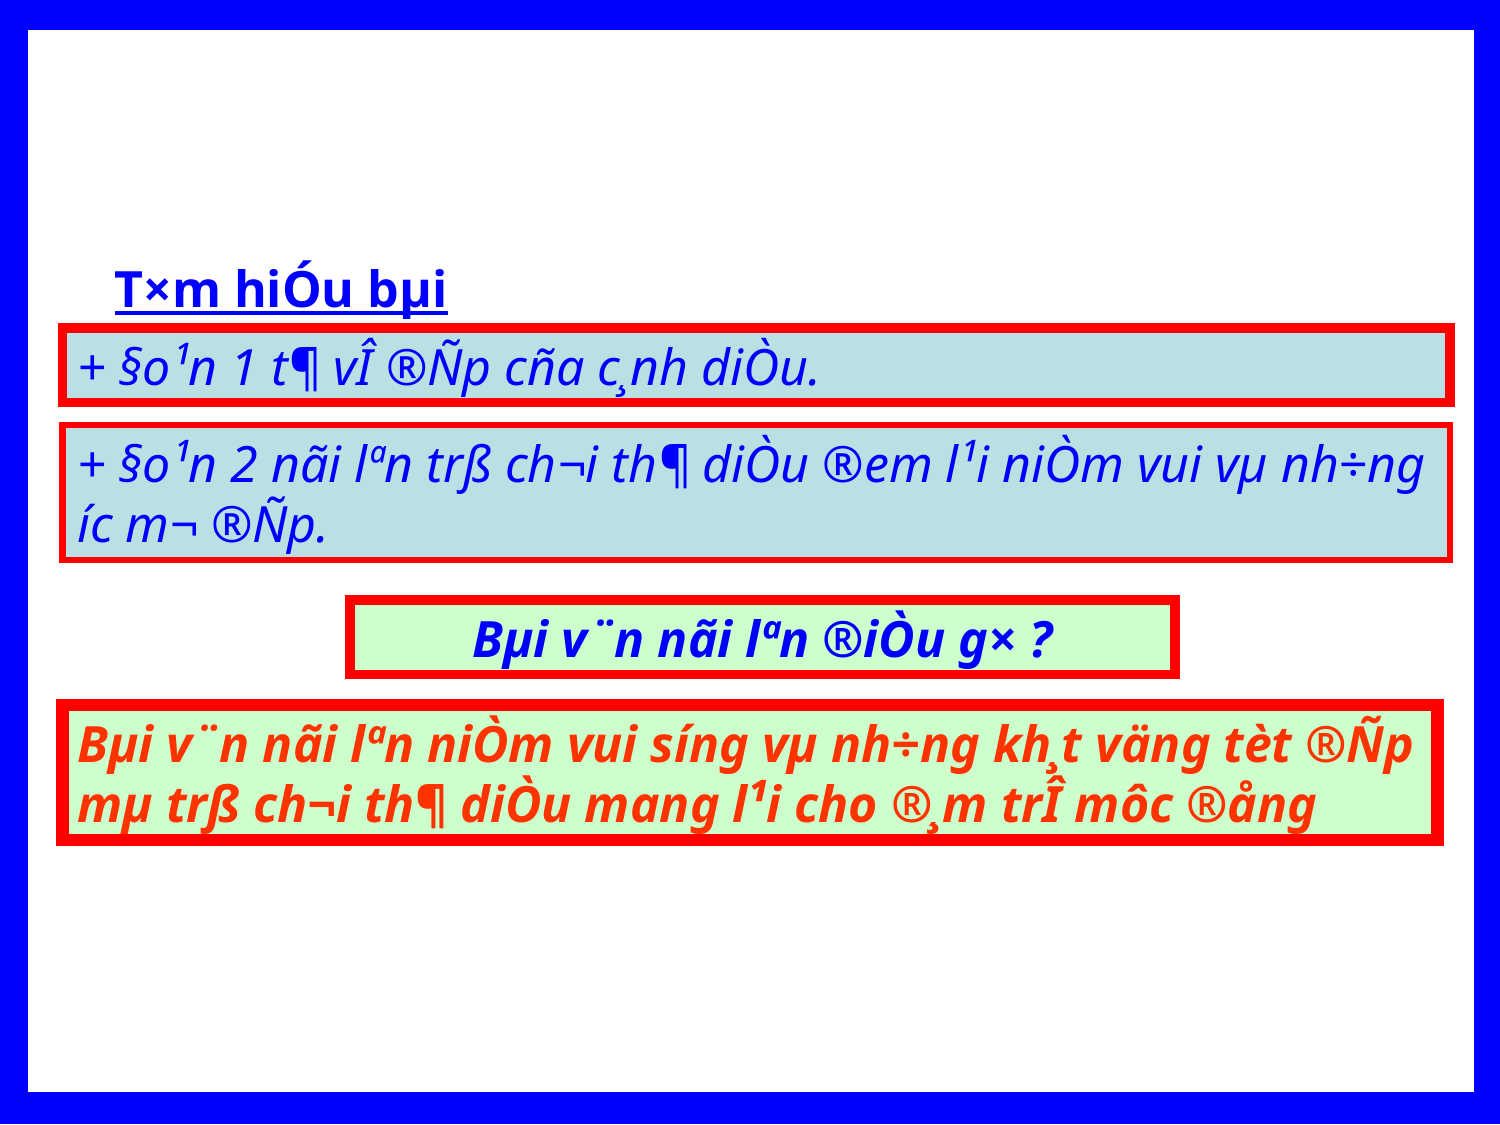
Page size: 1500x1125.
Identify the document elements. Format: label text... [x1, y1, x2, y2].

text_box + §o¹n 2 nãi lªn trß ch¬i th¶ diÒu ®em l¹i niÒm vui vµ nh÷ng ­íc m¬ ®Ñp. [62, 424, 1450, 560]
text_box Bµi v¨n nãi lªn niÒm vui s­íng vµ nh÷ng kh¸t väng tèt ®Ñp mµ trß ch¬i th¶ diÒu mang l¹i cho ®¸m trÎ môc ®ång [62, 705, 1438, 840]
text_box [12, 14, 1490, 1109]
text_box Bµi v¨n nãi lªn ®iÒu g× ? [349, 599, 1175, 675]
text_box T×m hiÓu bµi [99, 249, 513, 325]
text_box + §o¹n 1 t¶ vÎ ®Ñp cña c¸nh diÒu. [62, 328, 1450, 403]
